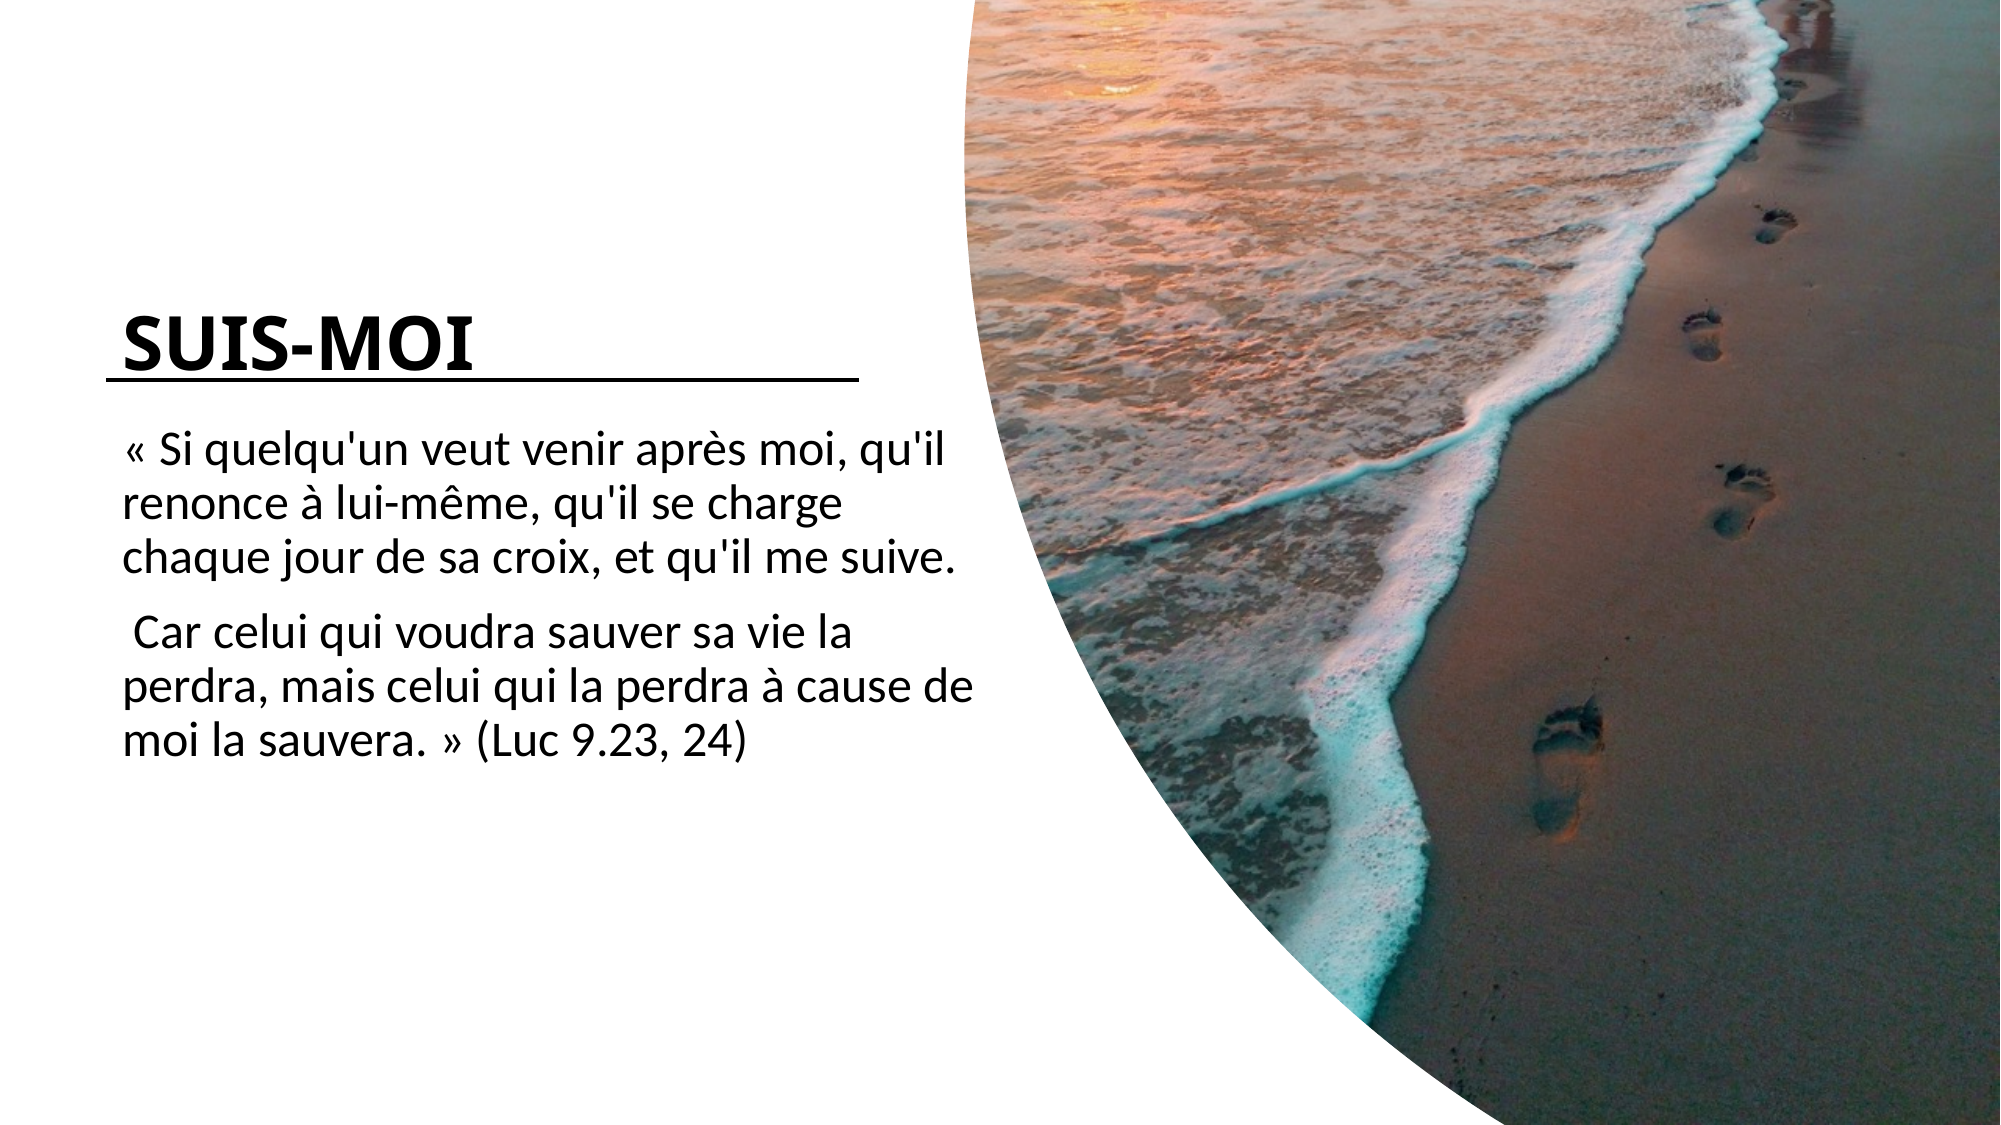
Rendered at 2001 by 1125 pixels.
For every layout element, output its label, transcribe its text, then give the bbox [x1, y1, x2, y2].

title SUIS-MOI [107, 207, 948, 414]
list « Si quelqu'un veut venir après moi, qu'il renonce à lui-même, qu'il se charge chaque jour de sa croix, et qu'il me suive. Car celui qui voudra sauver sa vie la perdra, mais celui qui la perdra à cause de moi la sauvera. » (Luc 9.23, 24) [107, 414, 964, 1125]
picture [964, 0, 2000, 1125]
